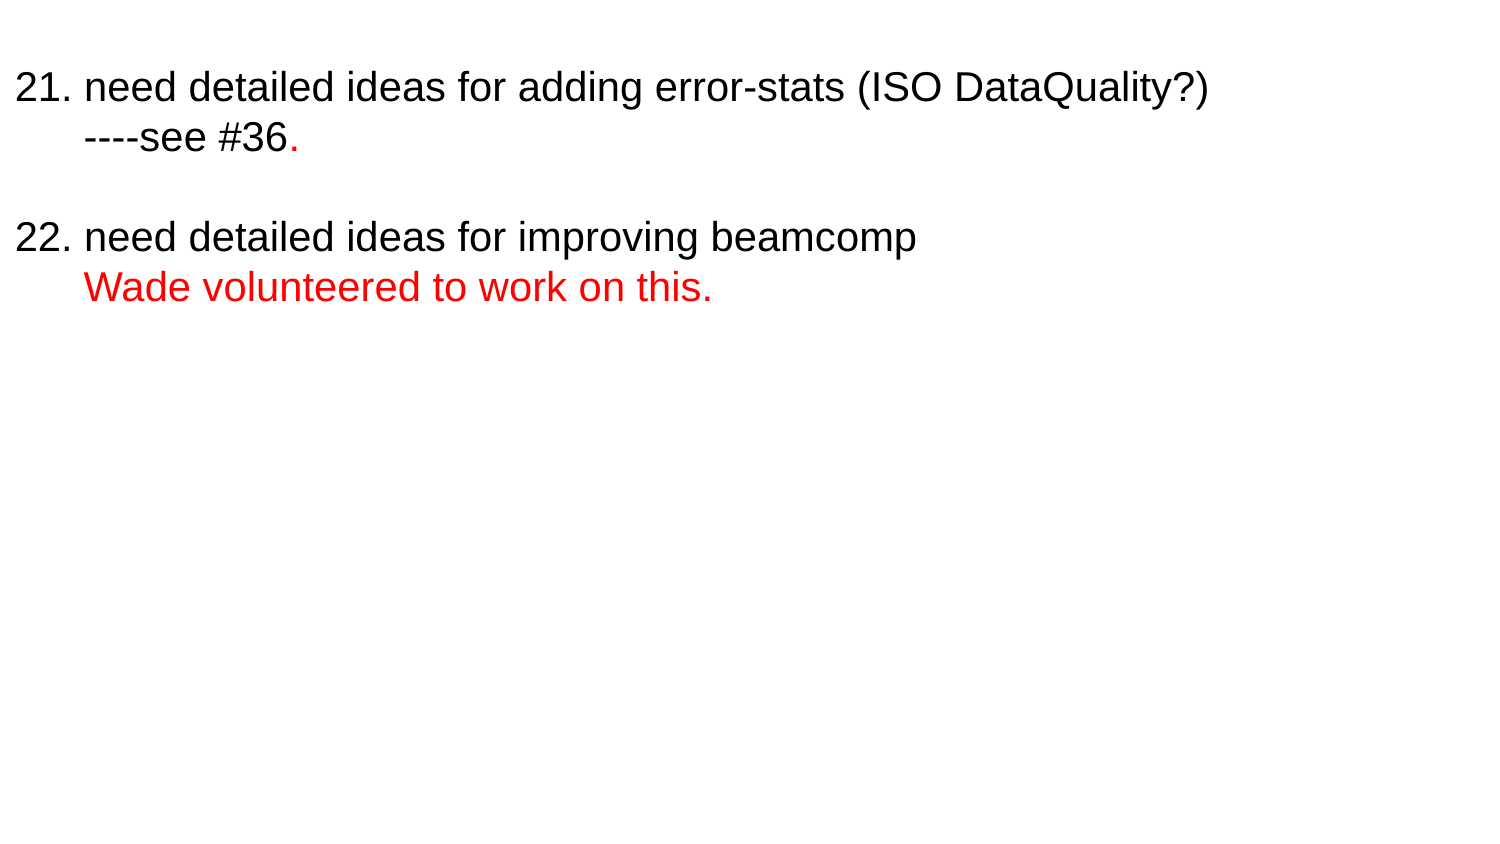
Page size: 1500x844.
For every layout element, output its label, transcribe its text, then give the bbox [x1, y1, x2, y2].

text_box 21. need detailed ideas for adding error-stats (ISO DataQuality?) ----see #36. 22. need detailed ideas for improving beamcomp Wade volunteered to work on this. [0, 0, 1483, 831]
